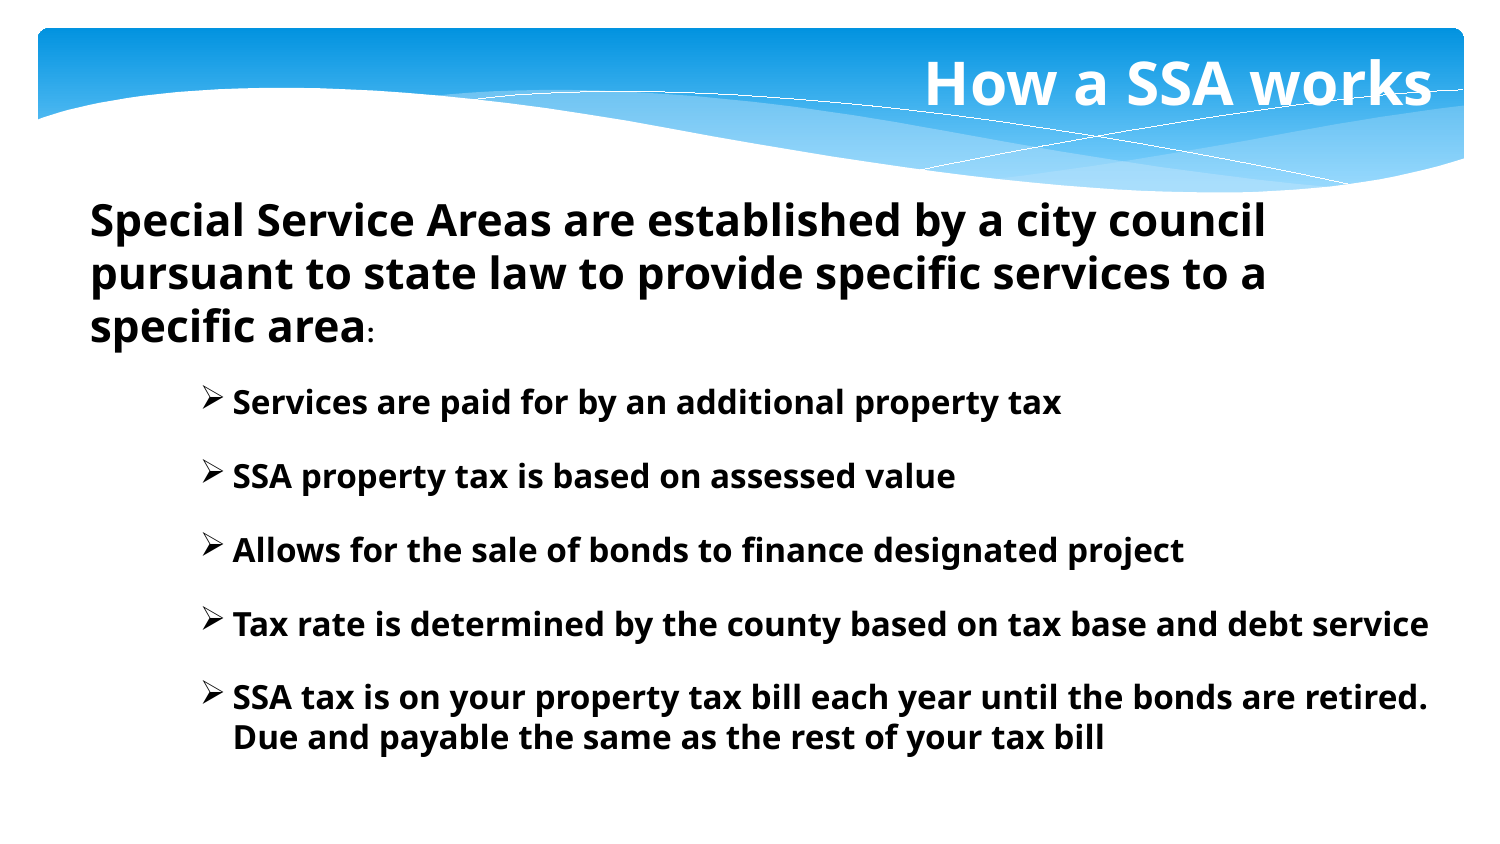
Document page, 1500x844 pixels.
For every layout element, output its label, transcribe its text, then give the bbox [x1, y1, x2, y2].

text_box Special Service Areas are established by a city council pursuant to state law to provide specific services to a specific area: Services are paid for by an additional property tax SSA property tax is based on assessed value Allows for the sale of bonds to finance designated project Tax rate is determined by the county based on tax base and debt service SSA tax is on your property tax bill each year until the bonds are retired. Due and payable the same as the rest of your tax bill [75, 184, 1449, 797]
text_box How a SSA works [0, 37, 1449, 125]
